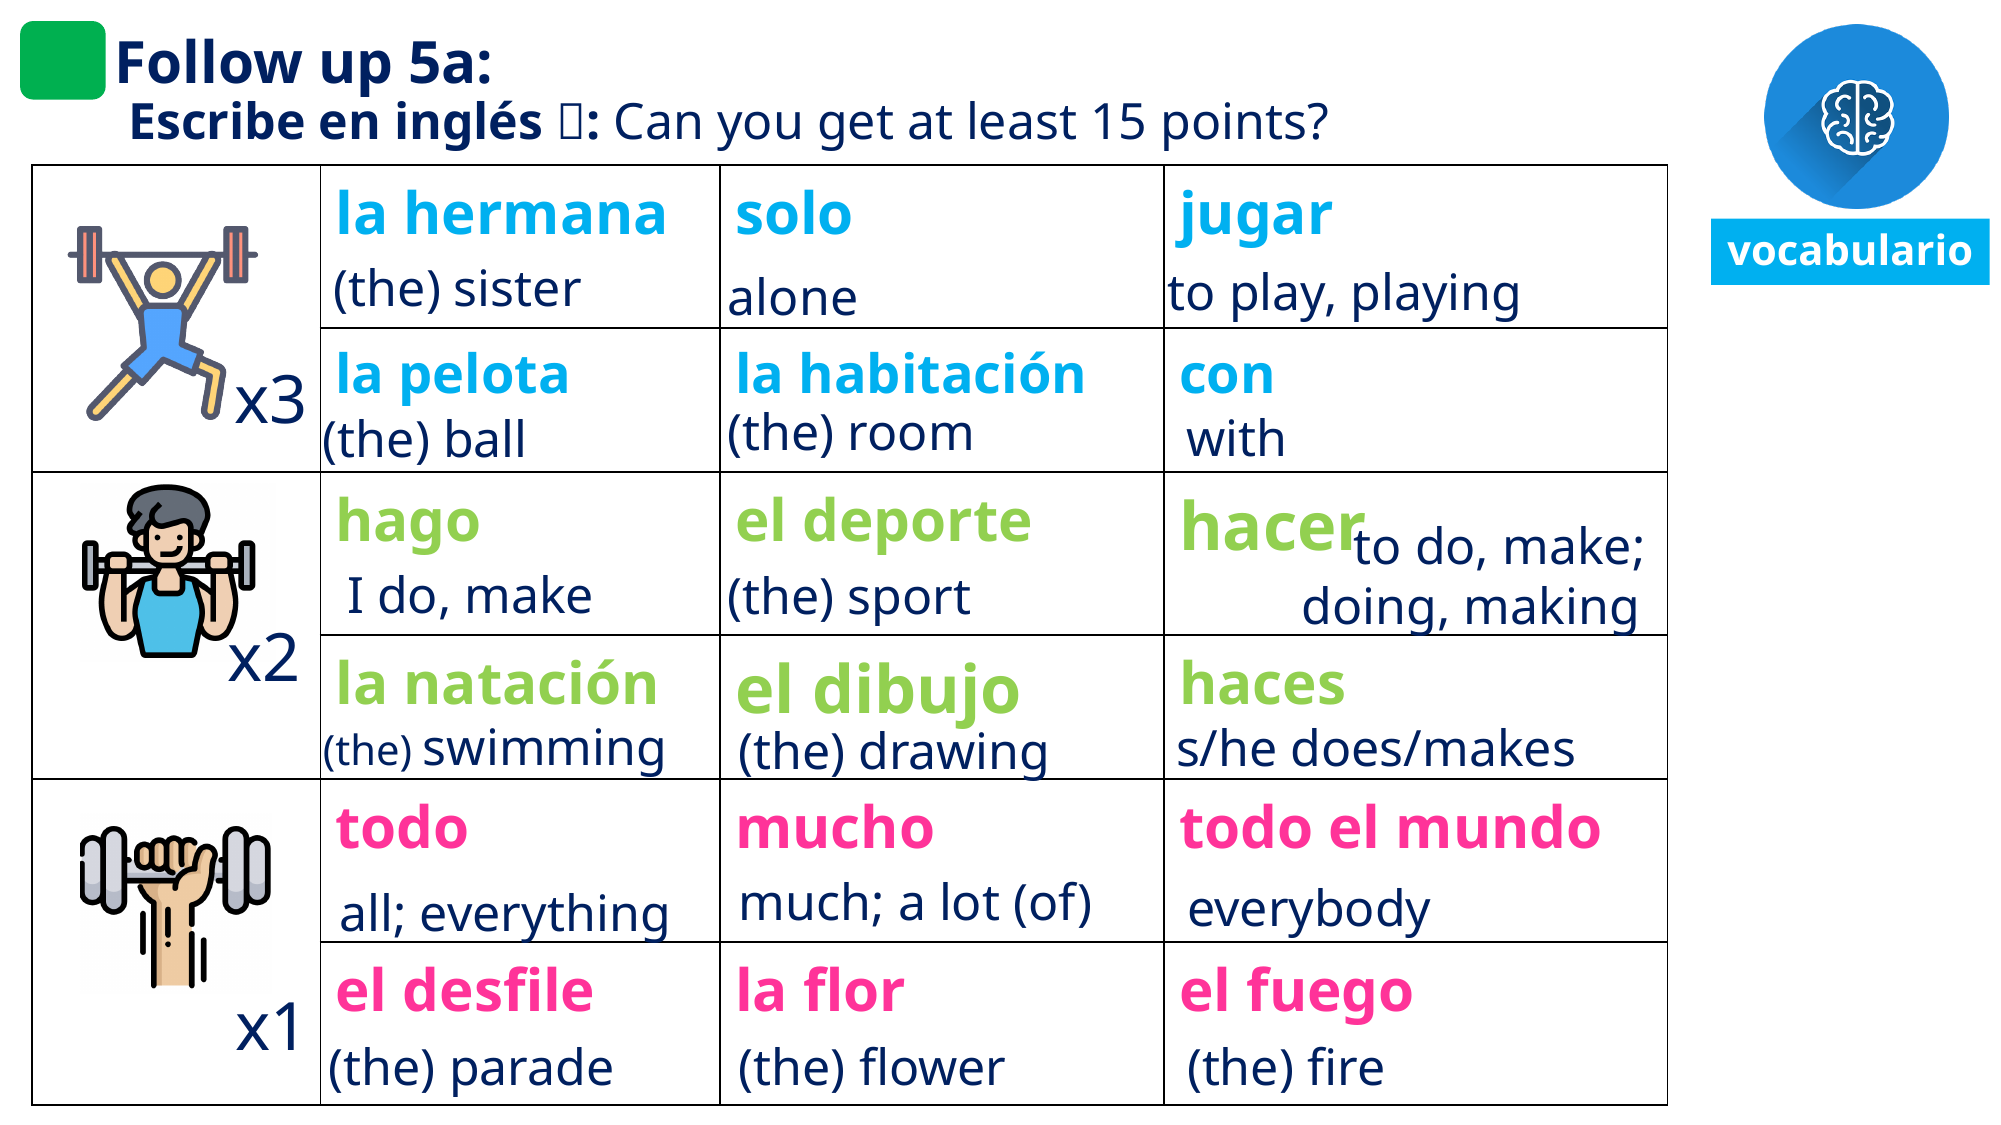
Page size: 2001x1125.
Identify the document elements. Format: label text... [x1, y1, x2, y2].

text_box (the) swimming [308, 707, 724, 783]
table_cell [33, 473, 320, 778]
text_box x1 [220, 975, 324, 1071]
table_cell todo [321, 783, 719, 941]
text_box x3 [219, 349, 323, 445]
picture [65, 226, 260, 422]
table_cell la natación [321, 636, 719, 707]
text_box Escribe en inglés 📝: Can you get at least 15 points? [113, 81, 1511, 157]
picture [1764, 24, 1949, 209]
table_header [33, 166, 320, 471]
text_box (the) sister [319, 249, 759, 325]
text_box (the) room [713, 393, 1161, 469]
table_cell todo el mundo [1165, 780, 1667, 941]
text_box s/he does/makes [1161, 708, 1636, 784]
picture [80, 813, 272, 994]
table_cell hacer [1165, 473, 1667, 634]
table_cell la pelota [321, 329, 719, 471]
text_box (the) ball [308, 400, 623, 476]
table_header solo [721, 166, 1163, 327]
text_box I do, make [332, 556, 772, 632]
table_header la hermana [321, 166, 719, 249]
table_cell el desfile [321, 943, 719, 1104]
text_box to do, make; doing, making [1286, 507, 1734, 643]
text_box with [1171, 399, 1585, 474]
table_cell el dibujo [721, 636, 1163, 712]
text_box (the) fire [1172, 1028, 1586, 1103]
table_cell la flor [721, 943, 1163, 1104]
table_cell haces [1165, 636, 1667, 778]
title Follow up 5a: [99, 17, 570, 113]
text_box everybody [1172, 868, 1625, 944]
text_box all; everything [324, 873, 765, 949]
picture [80, 483, 276, 662]
text_box [20, 21, 106, 100]
table_cell [33, 780, 320, 1104]
table_cell el deporte [721, 473, 1163, 634]
table_cell con [1165, 329, 1667, 471]
text_box much; a lot (of) [724, 863, 1173, 939]
text_box to play, playing [1153, 252, 1566, 328]
text_box x2 [212, 606, 316, 702]
text_box (the) drawing [723, 712, 1172, 788]
table_cell la habitación [721, 329, 1163, 471]
text_box (the) sport [713, 557, 1161, 632]
text_box (the) flower [724, 1027, 1173, 1103]
text_box alone [713, 257, 1072, 333]
text_box (the) parade [314, 1027, 677, 1103]
table_cell el fuego [1165, 943, 1667, 1104]
text_box vocabulario [1711, 218, 1990, 285]
table_cell hago [321, 473, 719, 634]
table_cell mucho [721, 783, 1163, 873]
table_header jugar [1165, 166, 1667, 327]
